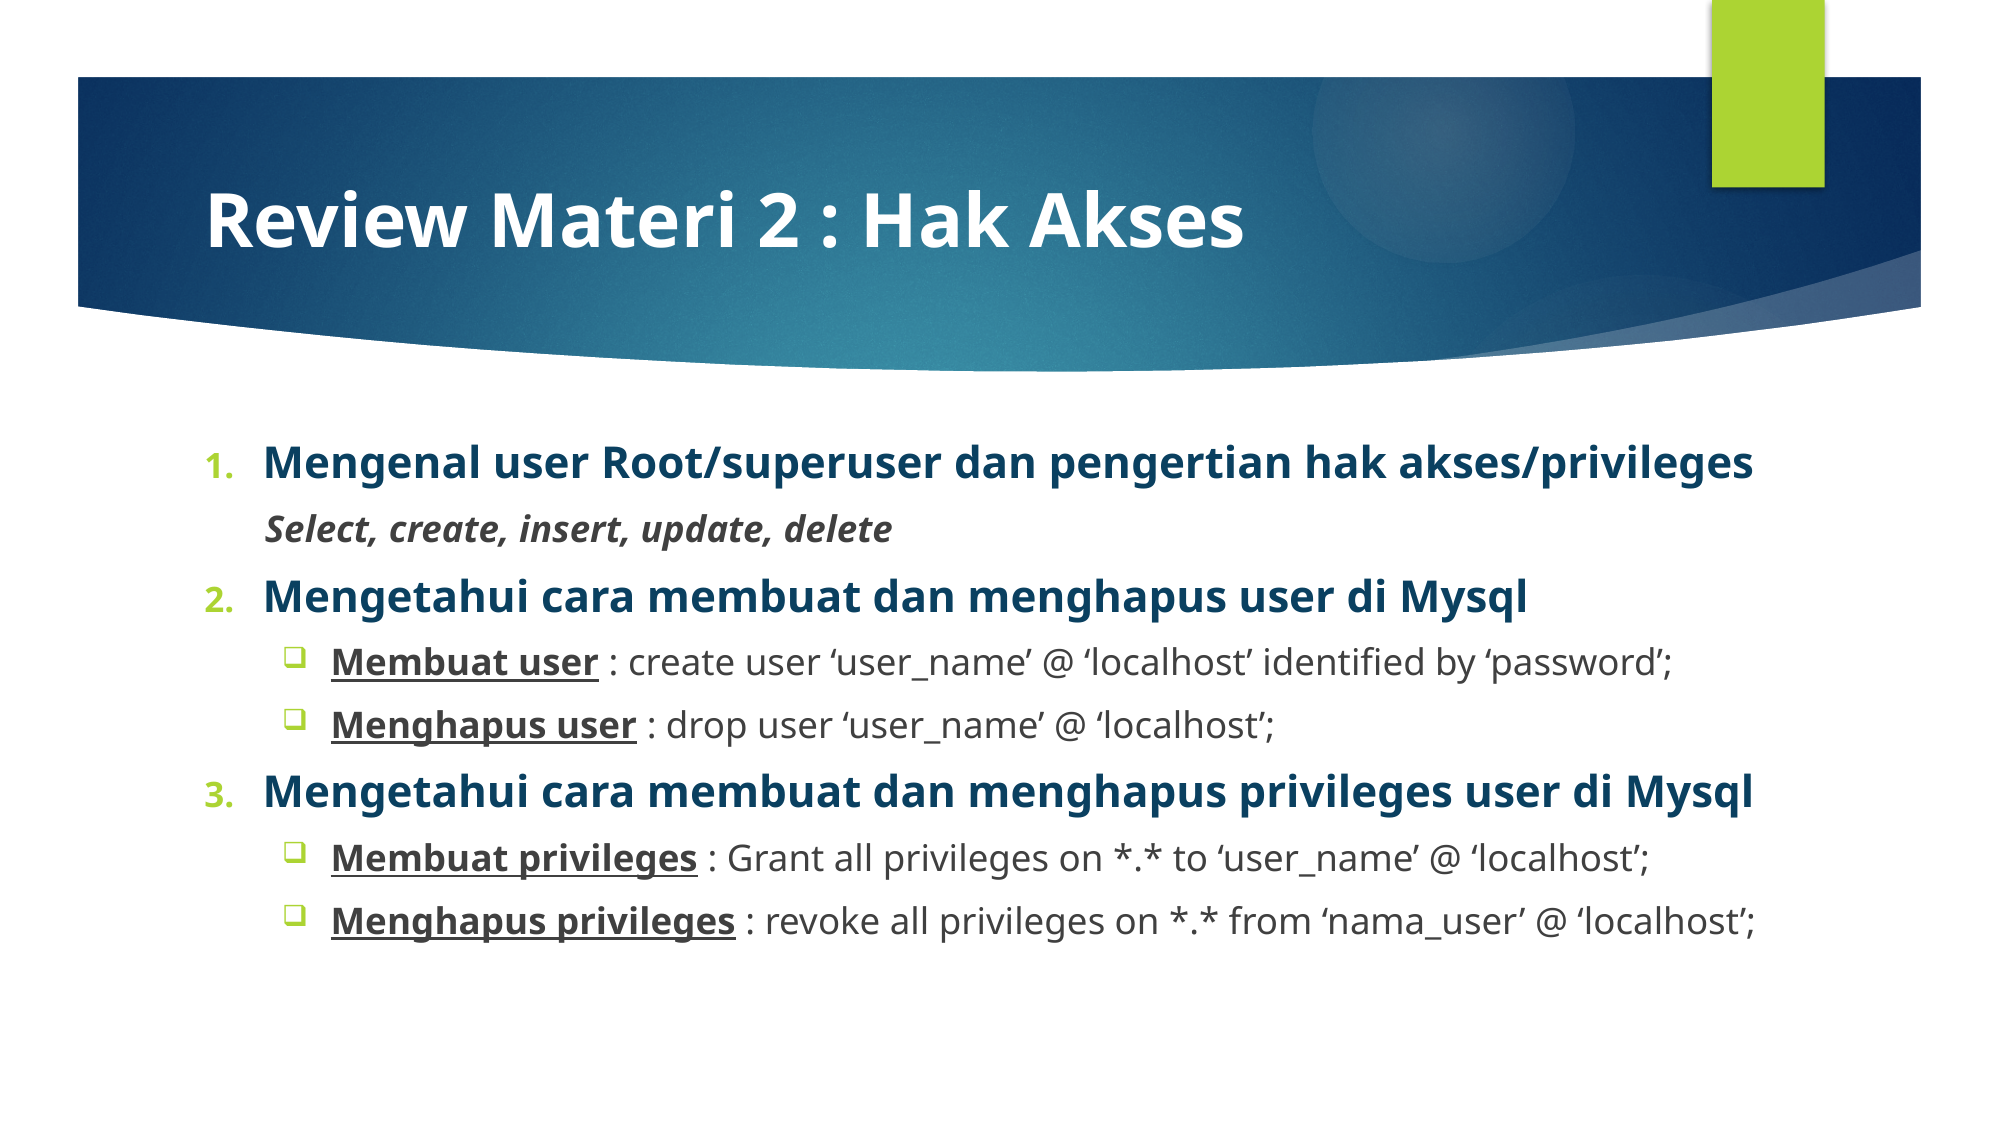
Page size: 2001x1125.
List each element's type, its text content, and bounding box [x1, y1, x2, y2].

title Review Materi 2 : Hak Akses [189, 159, 1627, 276]
list Mengenal user Root/superuser dan pengertian hak akses/privileges Select, create, insert, update, delete Mengetahui cara membuat dan menghapus user di Mysql Membuat user : create user ‘user_name’ @ ‘localhost’ identified by ‘password’; Menghapus user : drop user ‘user_name’ @ ‘localhost’; Mengetahui cara membuat dan menghapus privileges user di Mysql Membuat privileges : Grant all privileges on *.* to ‘user_name’ @ ‘localhost’; Menghapus privileges : revoke all privileges on *.* from ‘nama_user’ @ ‘localhost’; [189, 427, 1794, 970]
